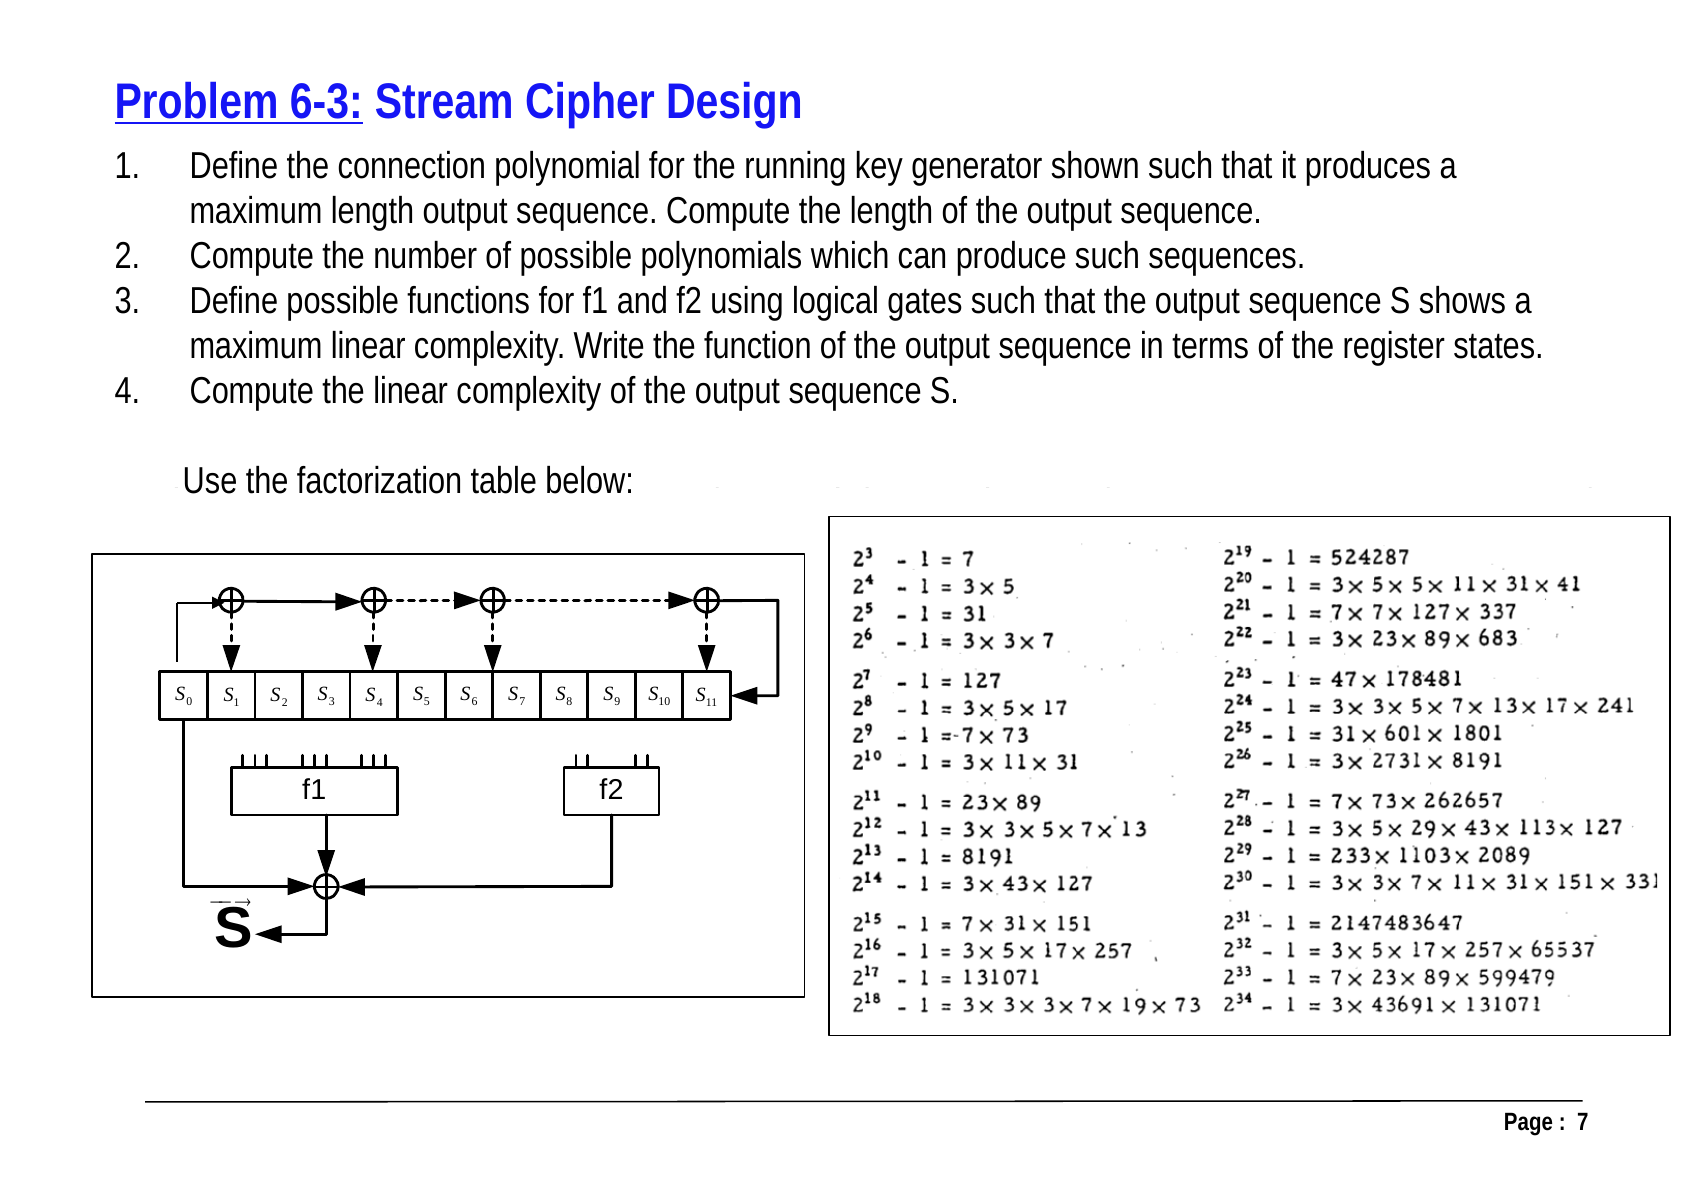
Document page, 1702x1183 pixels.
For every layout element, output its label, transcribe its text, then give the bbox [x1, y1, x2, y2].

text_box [824, 512, 1676, 1041]
text_box Problem 6-3: Stream Cipher Design Define the connection polynomial for the running key generator shown such that it produces a maximum length output sequence. Compute the length of the output sequence. Compute the number of possible polynomials which can produce such sequences. Define possible functions for f1 and f2 using logical gates such that the output sequence S shows a maximum linear complexity. Write the function of the output sequence in terms of the register states. Compute the linear complexity of the output sequence S. Use the factorization table below: [99, 61, 1588, 645]
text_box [87, 549, 813, 1003]
